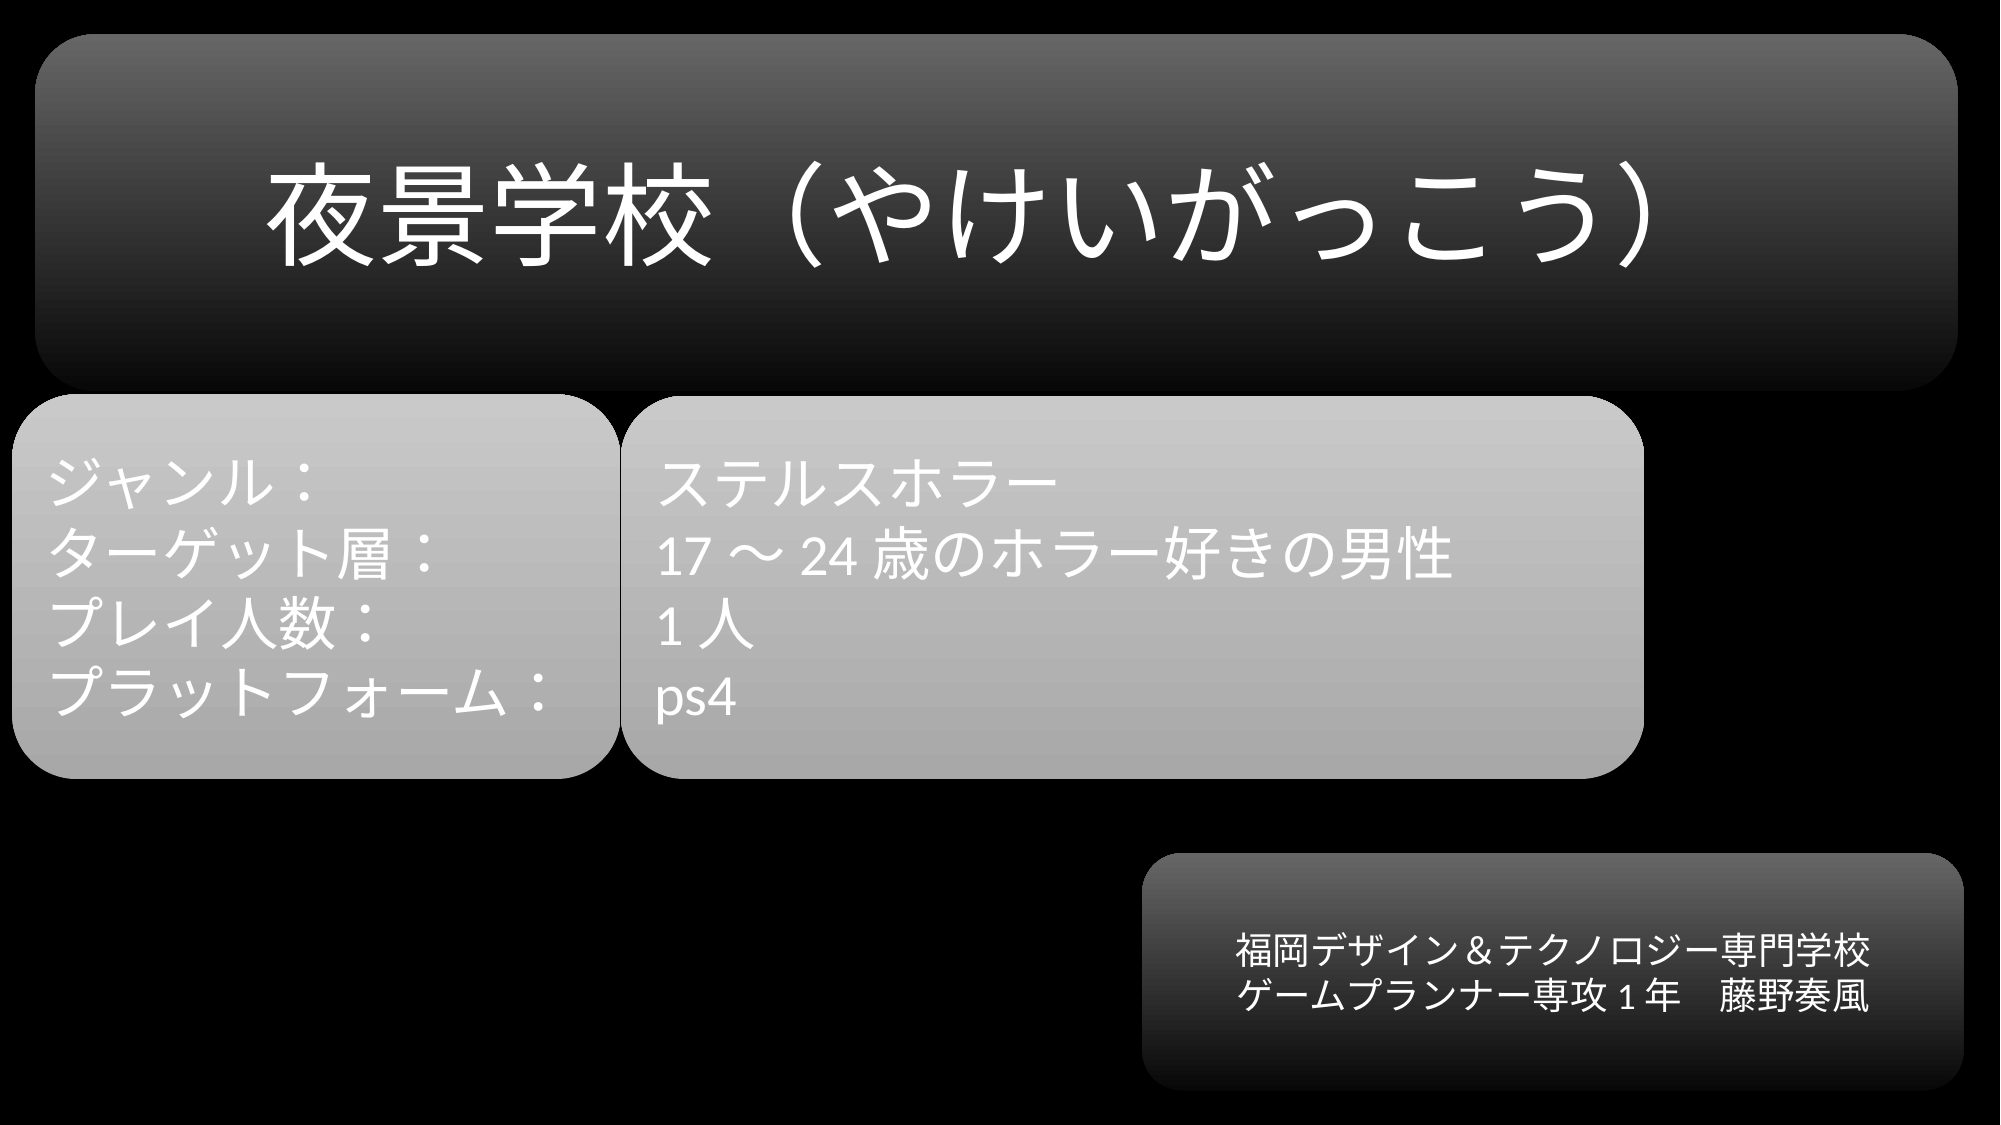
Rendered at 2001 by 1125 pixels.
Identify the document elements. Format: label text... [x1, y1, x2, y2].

text_box 夜景学校（やけいがっこう） [35, 34, 1958, 392]
text_box [975, 537, 1025, 588]
text_box ステルスホラー 17～24歳のホラー好きの男性 1人 ps4 [621, 395, 1645, 779]
text_box ジャンル： ターゲット層： プレイ人数： プラットフォーム： [12, 394, 621, 780]
text_box 福岡デザイン＆テクノロジー専門学校 ゲームプランナー専攻1年 藤野奏風 [1142, 853, 1964, 1091]
